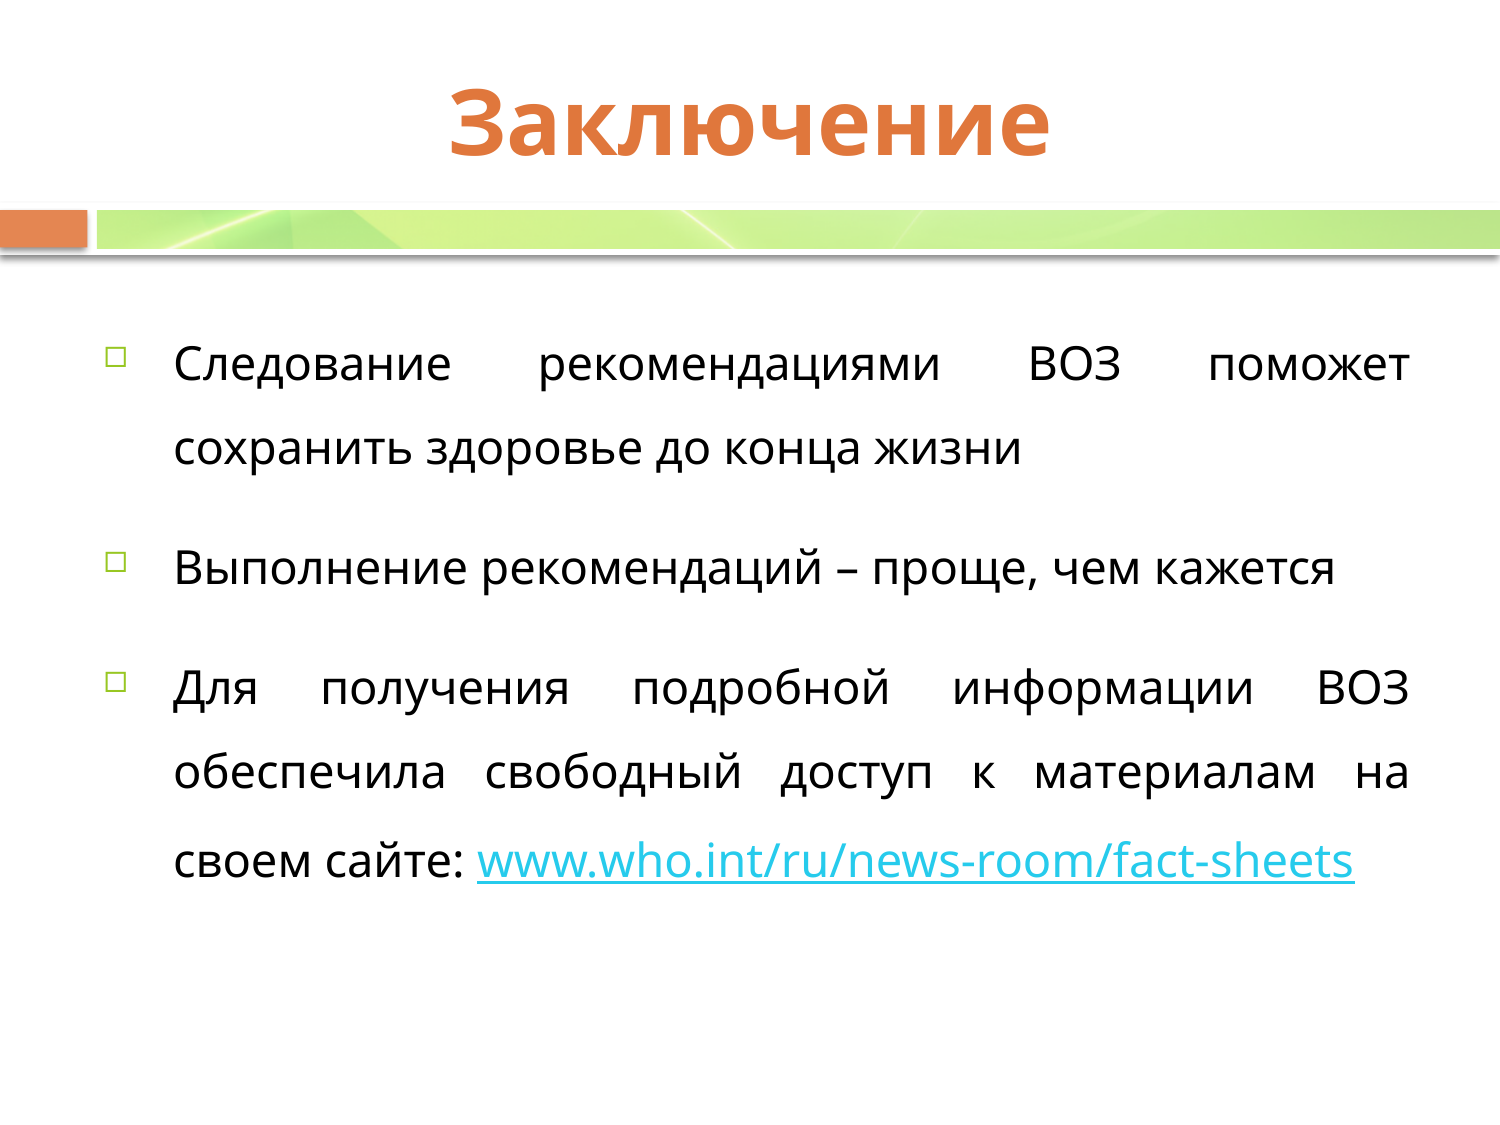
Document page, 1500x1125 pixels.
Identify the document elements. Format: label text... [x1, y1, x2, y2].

list Следование рекомендациями ВОЗ поможет сохранить здоровье до конца жизни Выполнение рекомендаций – проще, чем кажется Для получения подробной информации ВОЗ обеспечила свободный доступ к материалам на своем сайте: www.who.int/ru/news-room/fact-sheets [88, 297, 1426, 1035]
picture [96, 210, 1500, 249]
title Заключение [81, 37, 1419, 200]
